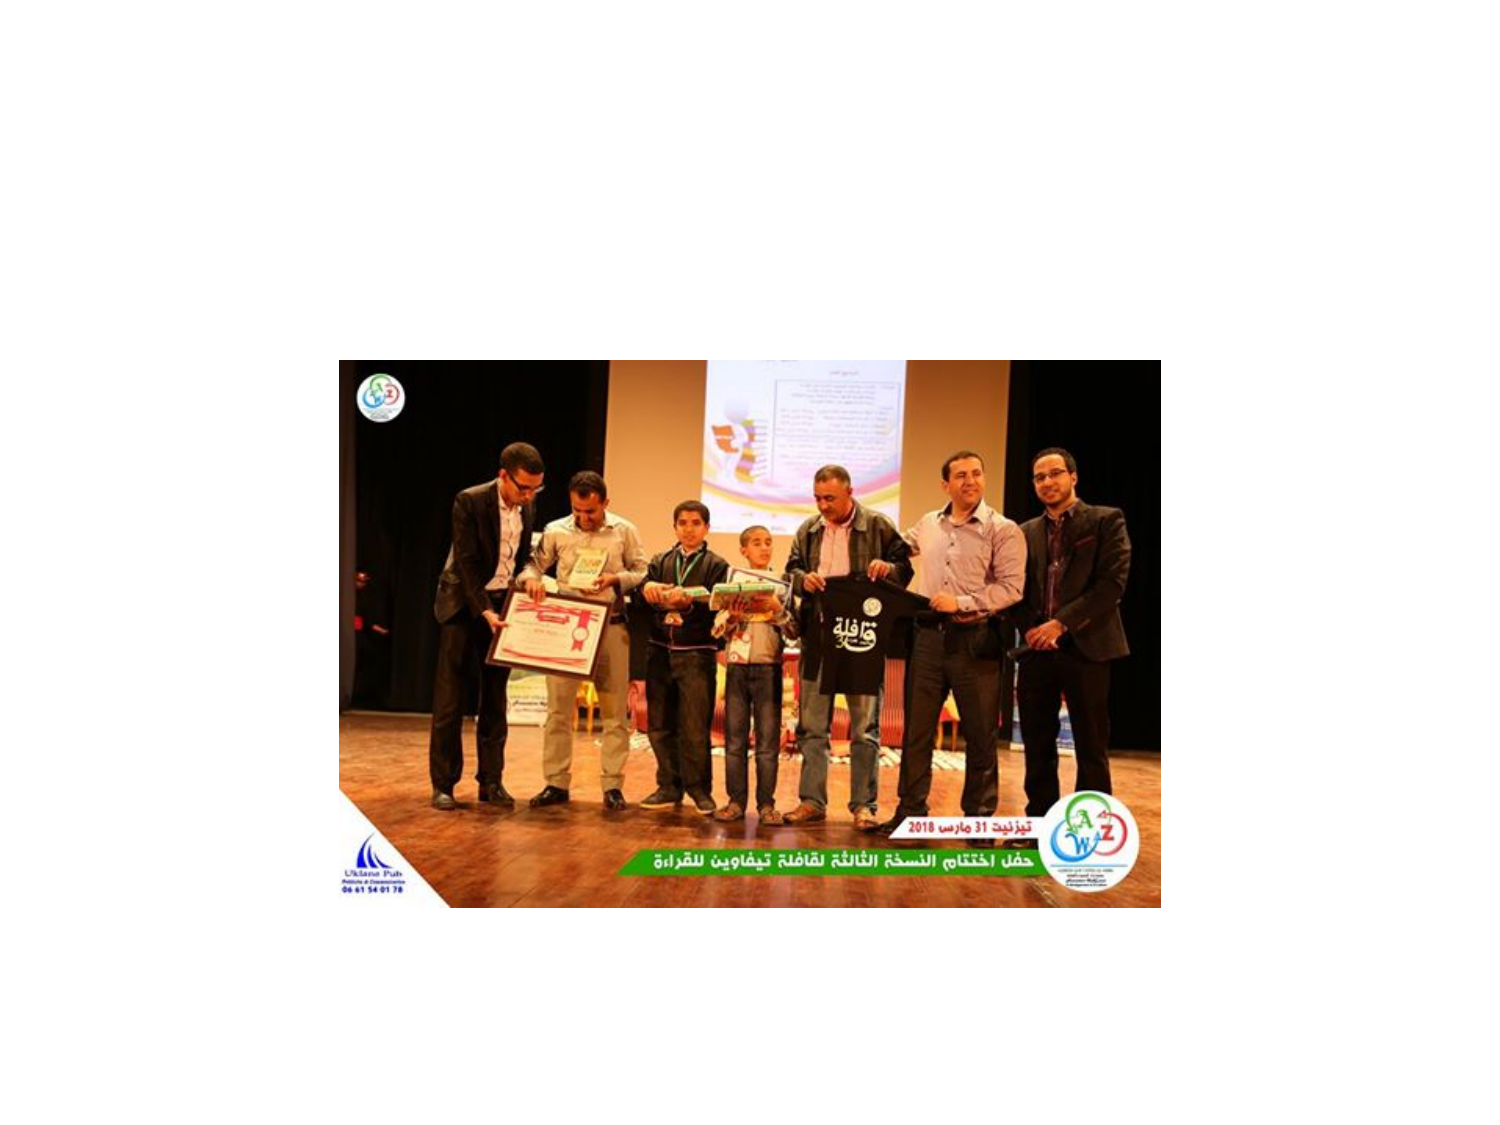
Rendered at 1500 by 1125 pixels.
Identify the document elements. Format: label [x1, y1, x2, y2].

list [339, 359, 1161, 908]
